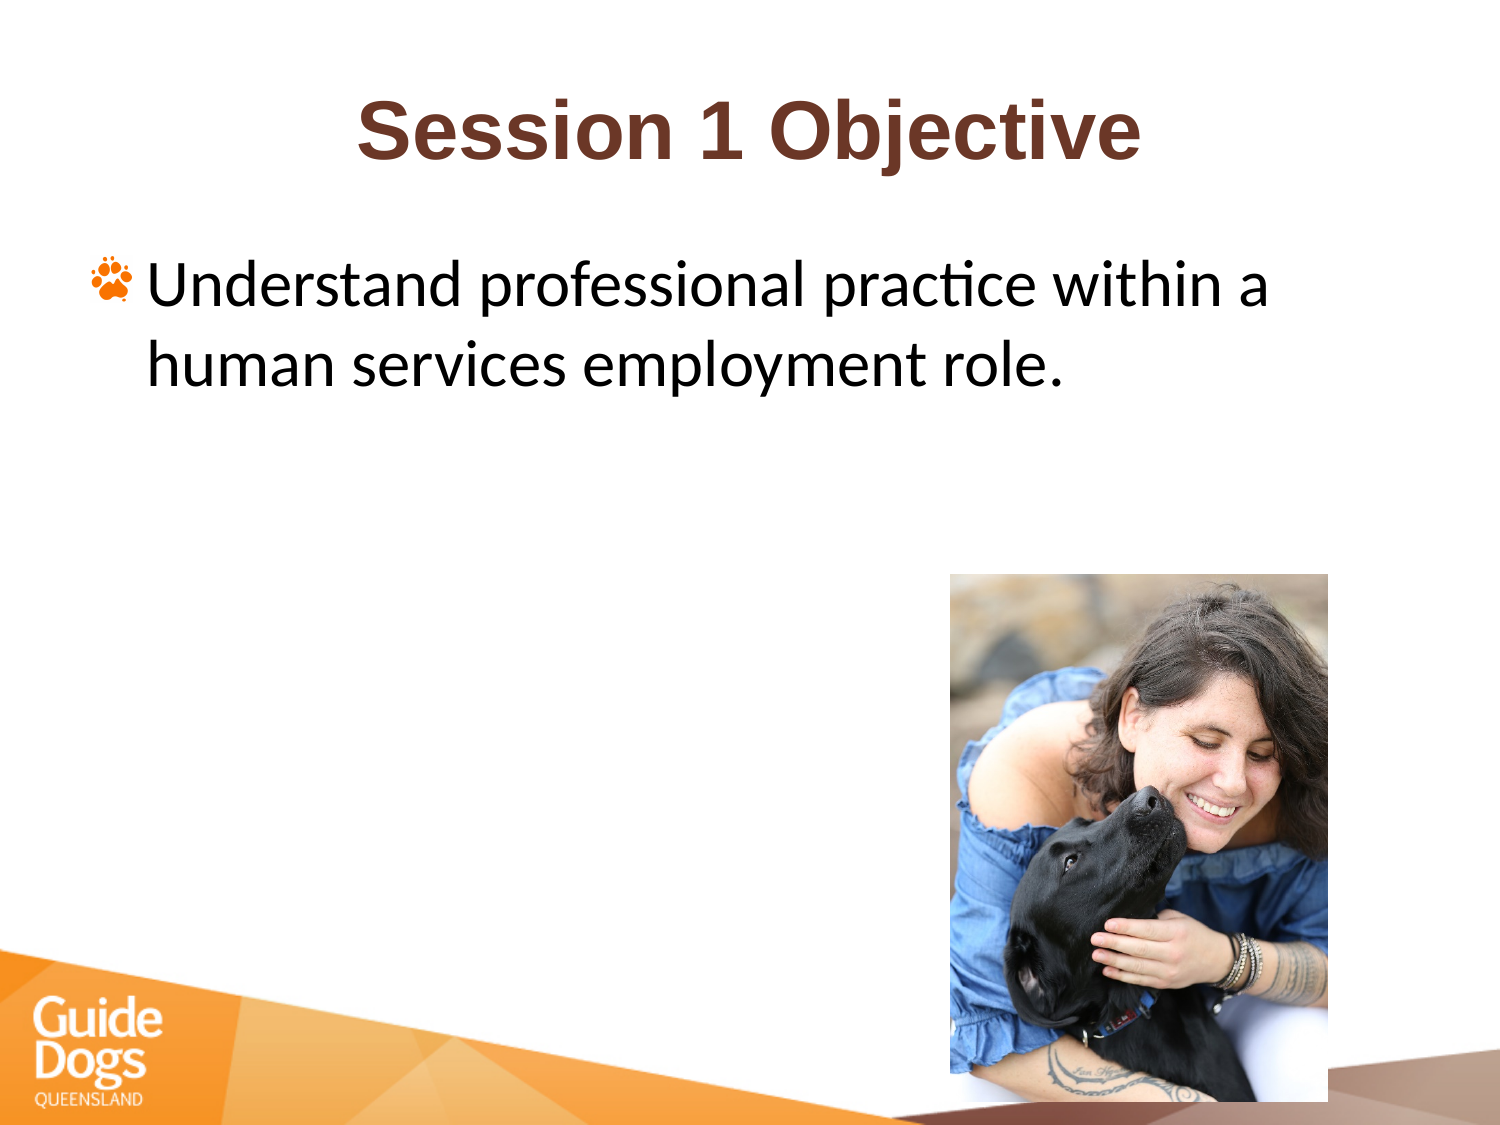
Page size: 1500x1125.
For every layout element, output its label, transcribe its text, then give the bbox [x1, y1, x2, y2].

picture [0, 0, 1500, 1125]
title Session 1 Objective [75, 45, 1425, 209]
list Understand professional practice within a human services employment role. [75, 231, 1425, 1005]
